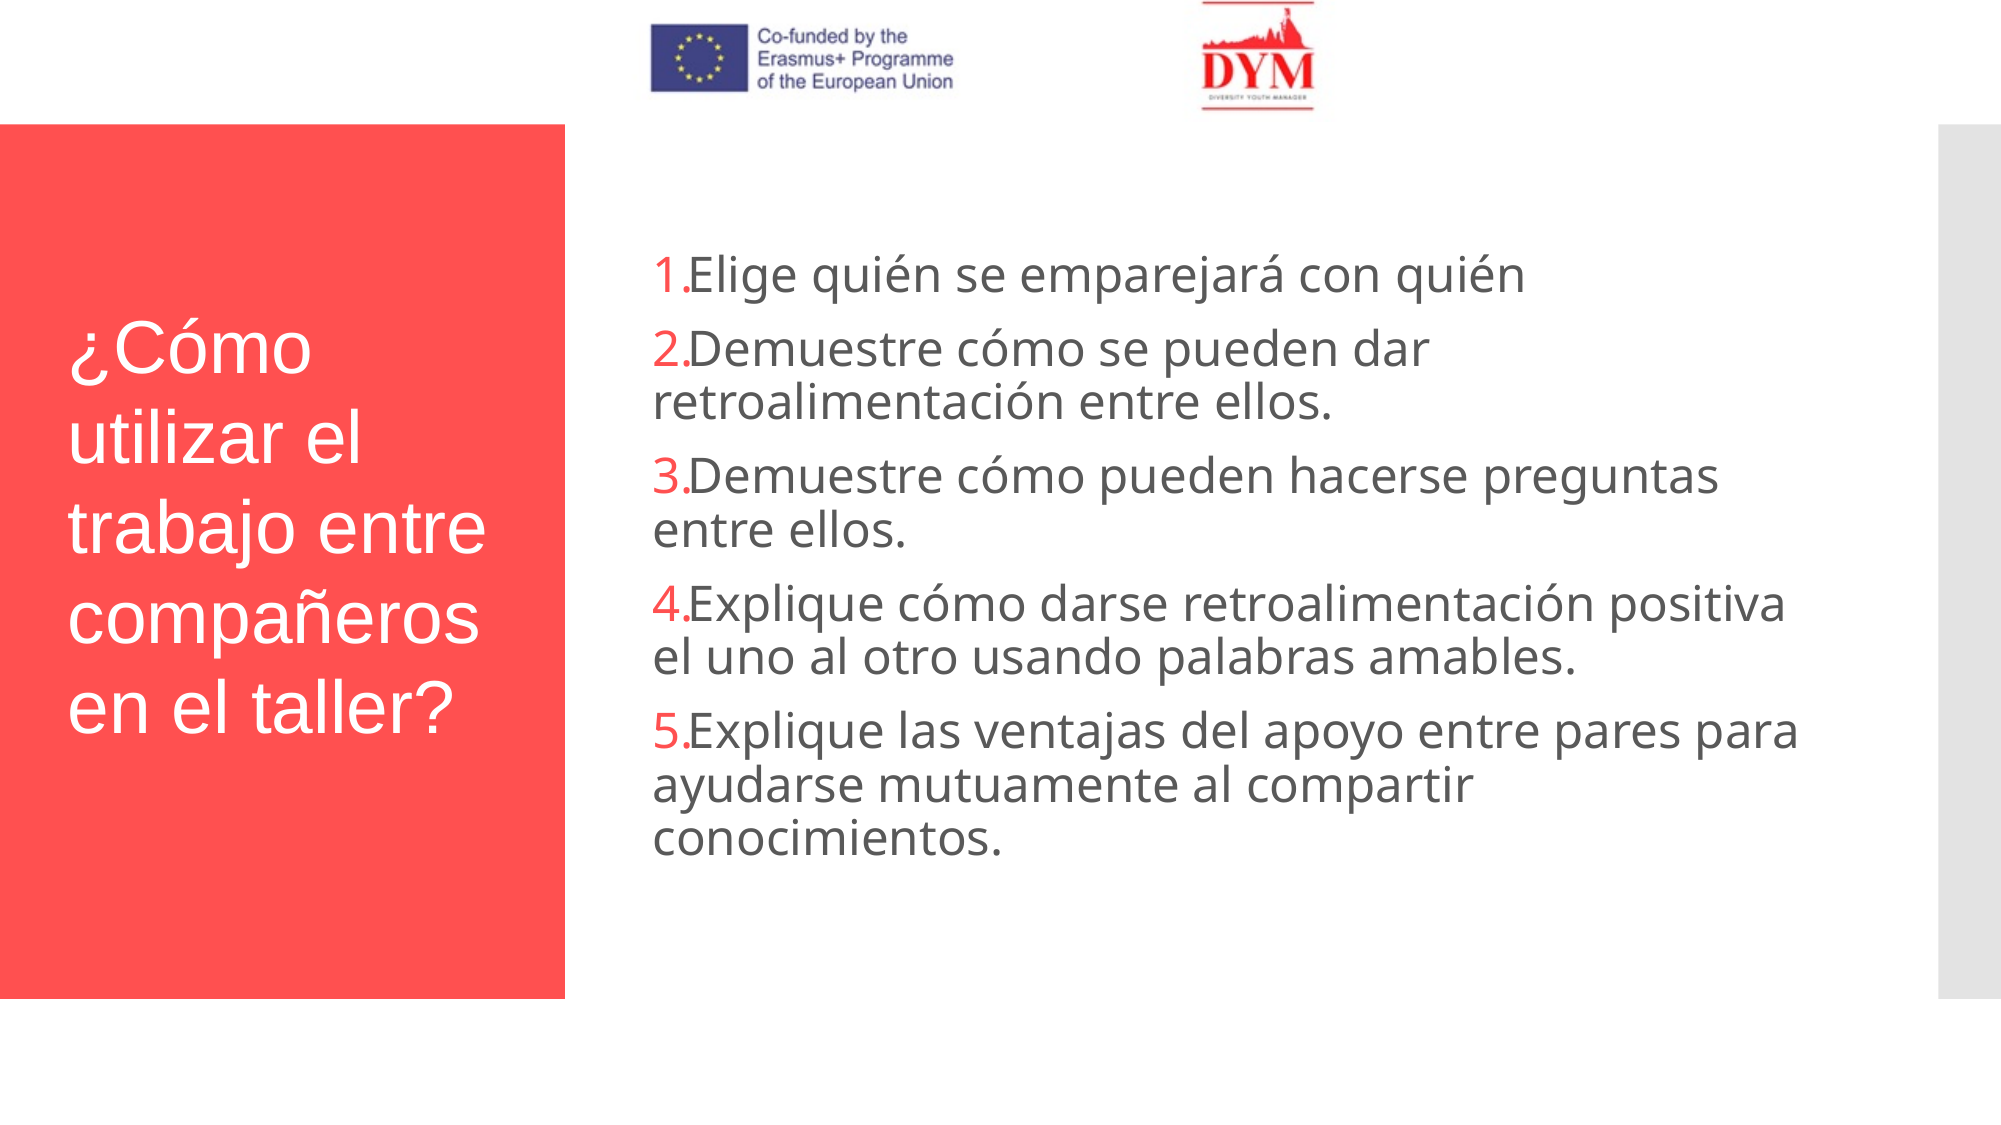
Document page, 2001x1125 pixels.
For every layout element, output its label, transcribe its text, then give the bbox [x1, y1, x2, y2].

list Elige quién se emparejará con quién Demuestre cómo se pueden dar retroalimentación entre ellos. Demuestre cómo pueden hacerse preguntas entre ellos. Explique cómo darse retroalimentación positiva el uno al otro usando palabras amables. Explique las ventajas del apoyo entre pares para ayudarse mutuamente al compartir conocimientos. [637, 242, 1838, 883]
picture [509, 0, 1453, 123]
text_box ¿Cómo utilizar el trabajo entre compañeros en el taller? [52, 291, 510, 756]
